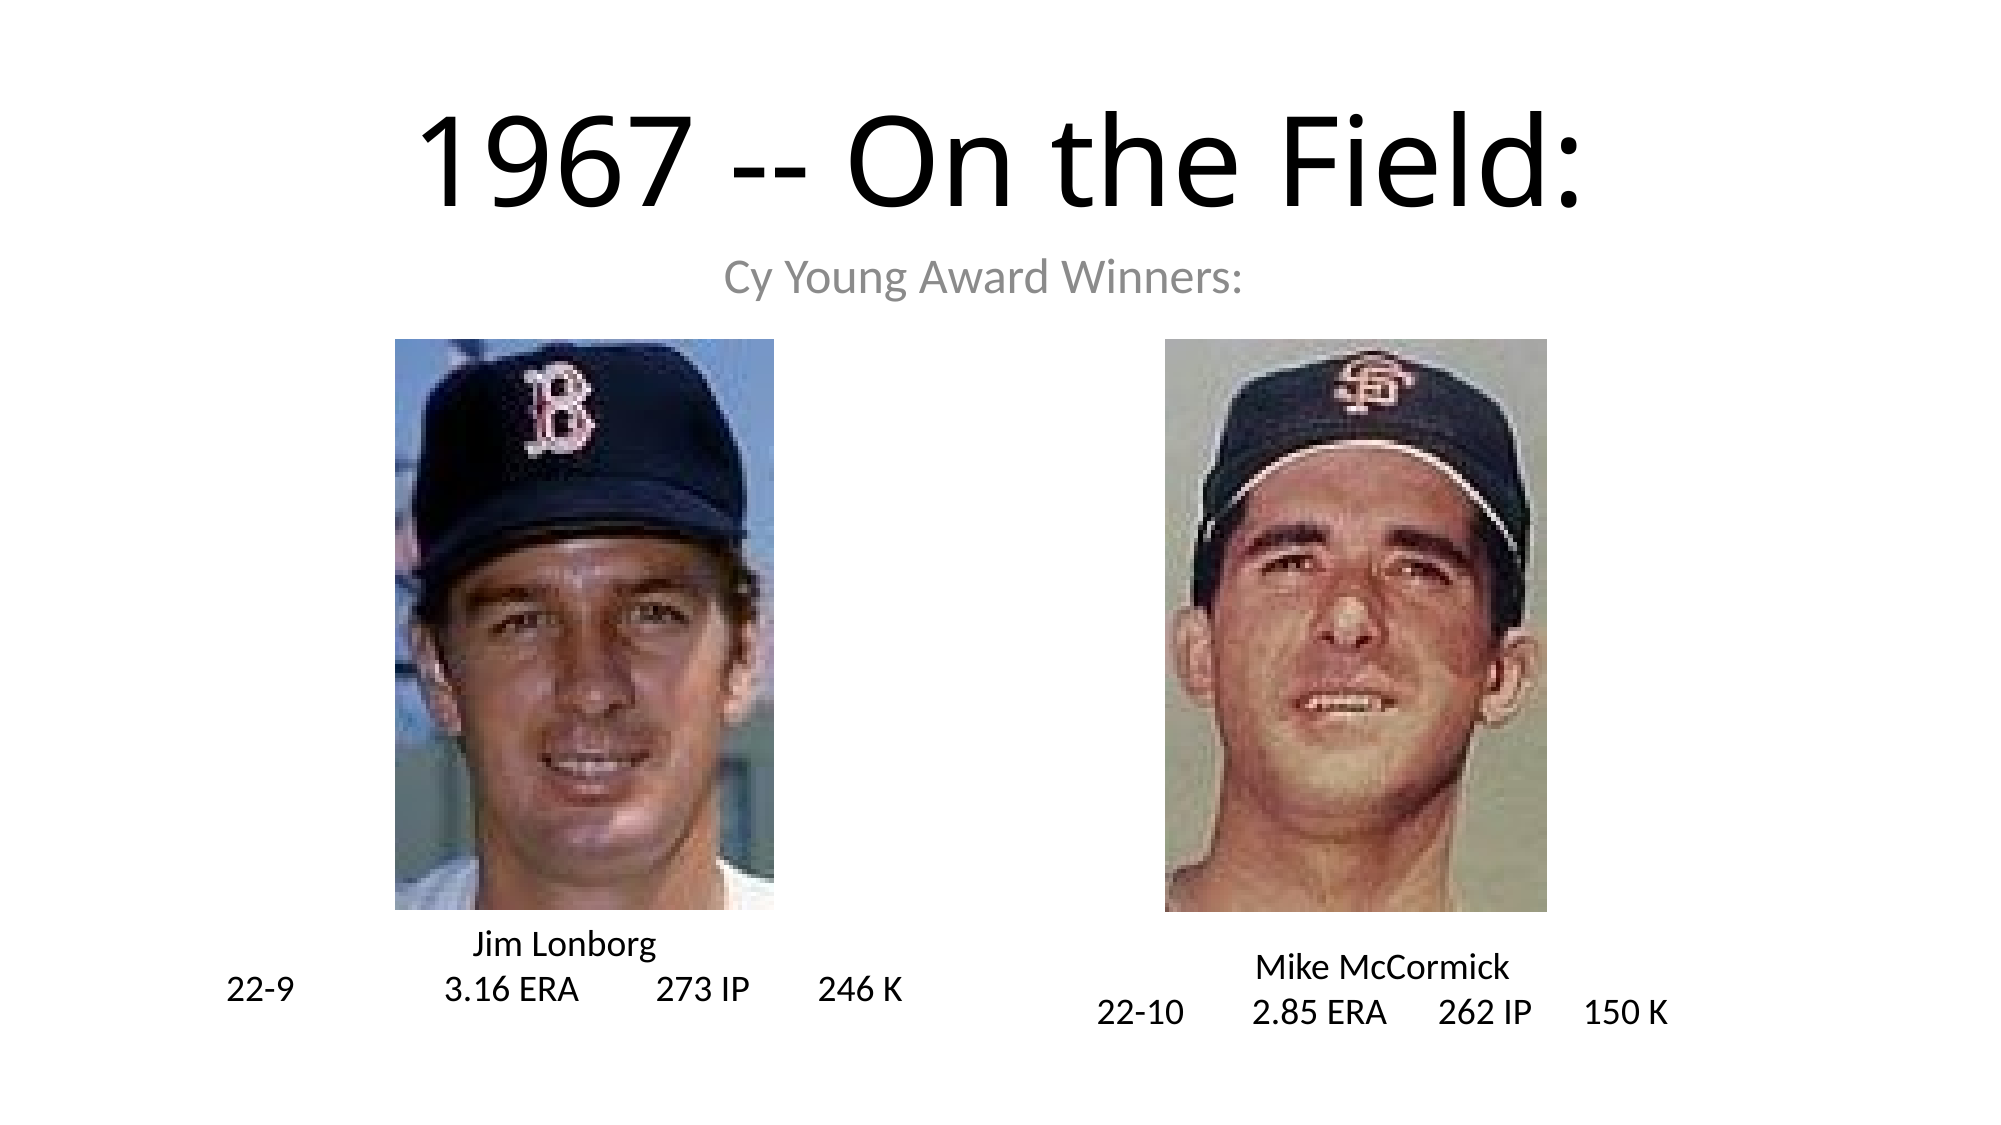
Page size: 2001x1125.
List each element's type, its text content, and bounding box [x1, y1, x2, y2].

text_box Mike McCormick 22-10 2.85 ERA 262 IP 150 K [1081, 934, 1684, 1039]
picture [394, 339, 774, 911]
picture [1165, 339, 1547, 912]
list Cy Young Award Winners: [121, 242, 1847, 982]
title 1967 -- On the Field: [136, 32, 1862, 241]
text_box Jim Lonborg 22-9 3.16 ERA 273 IP 246 K [211, 911, 919, 1062]
